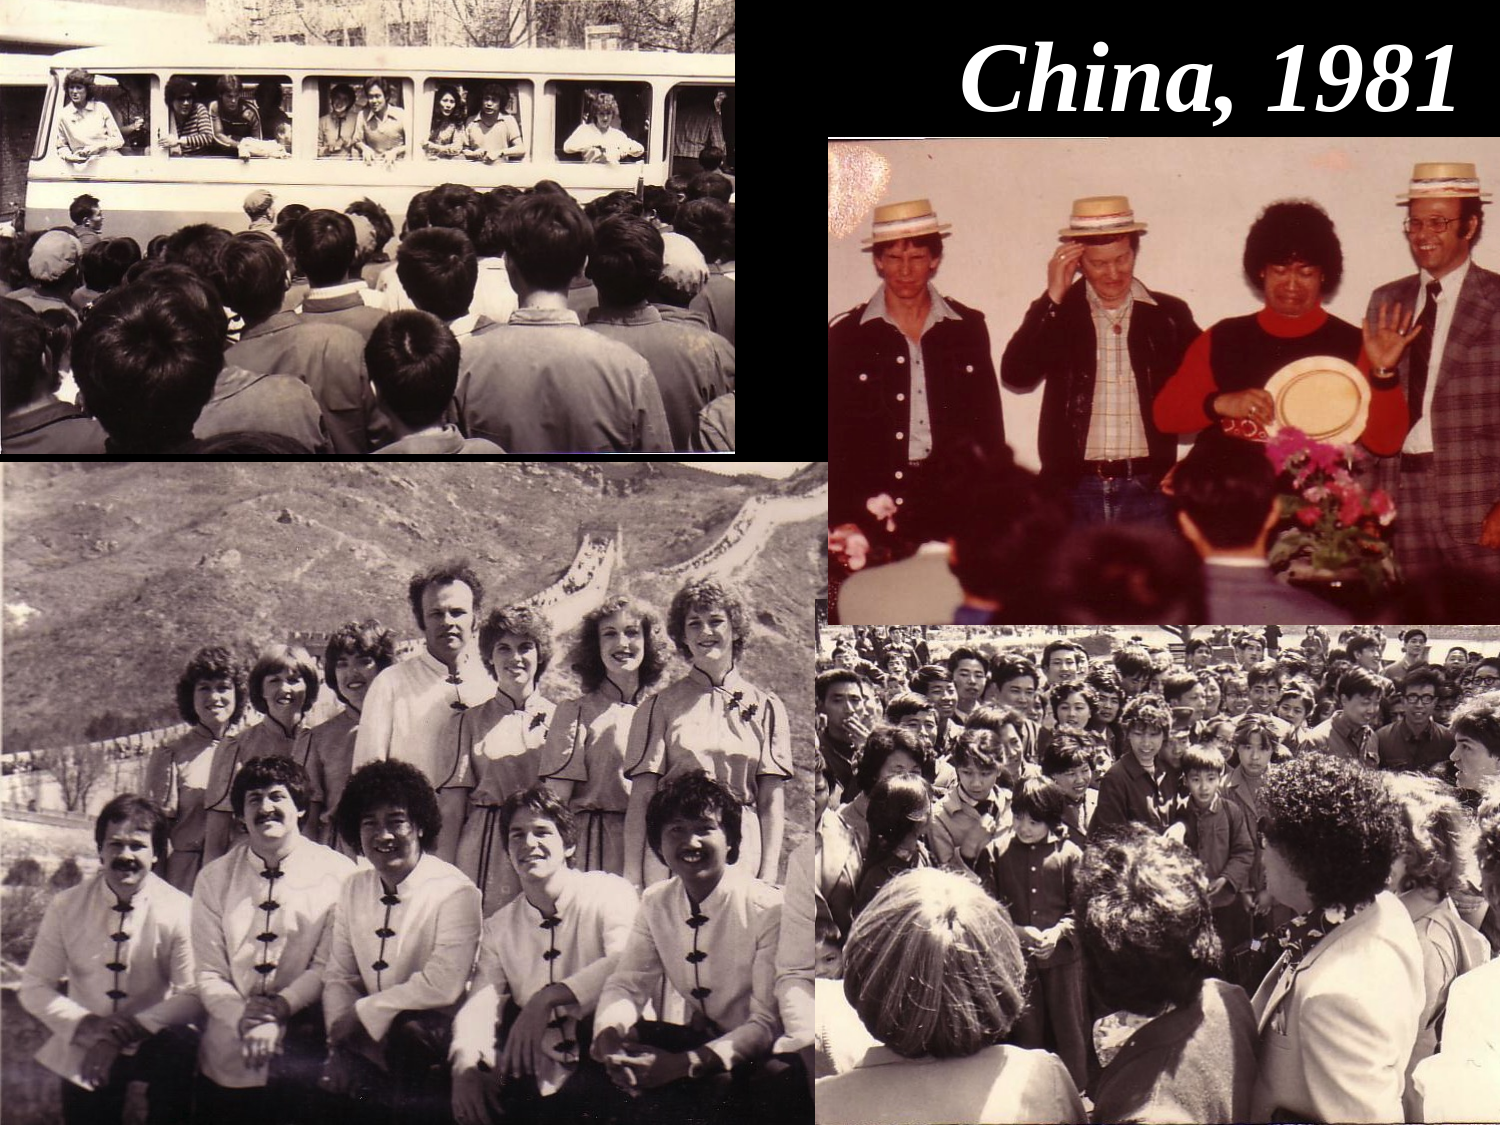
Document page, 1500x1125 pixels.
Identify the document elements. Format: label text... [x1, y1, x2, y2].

picture [0, 0, 735, 454]
picture [0, 137, 1500, 1125]
title China, 1981 [924, 0, 1500, 135]
